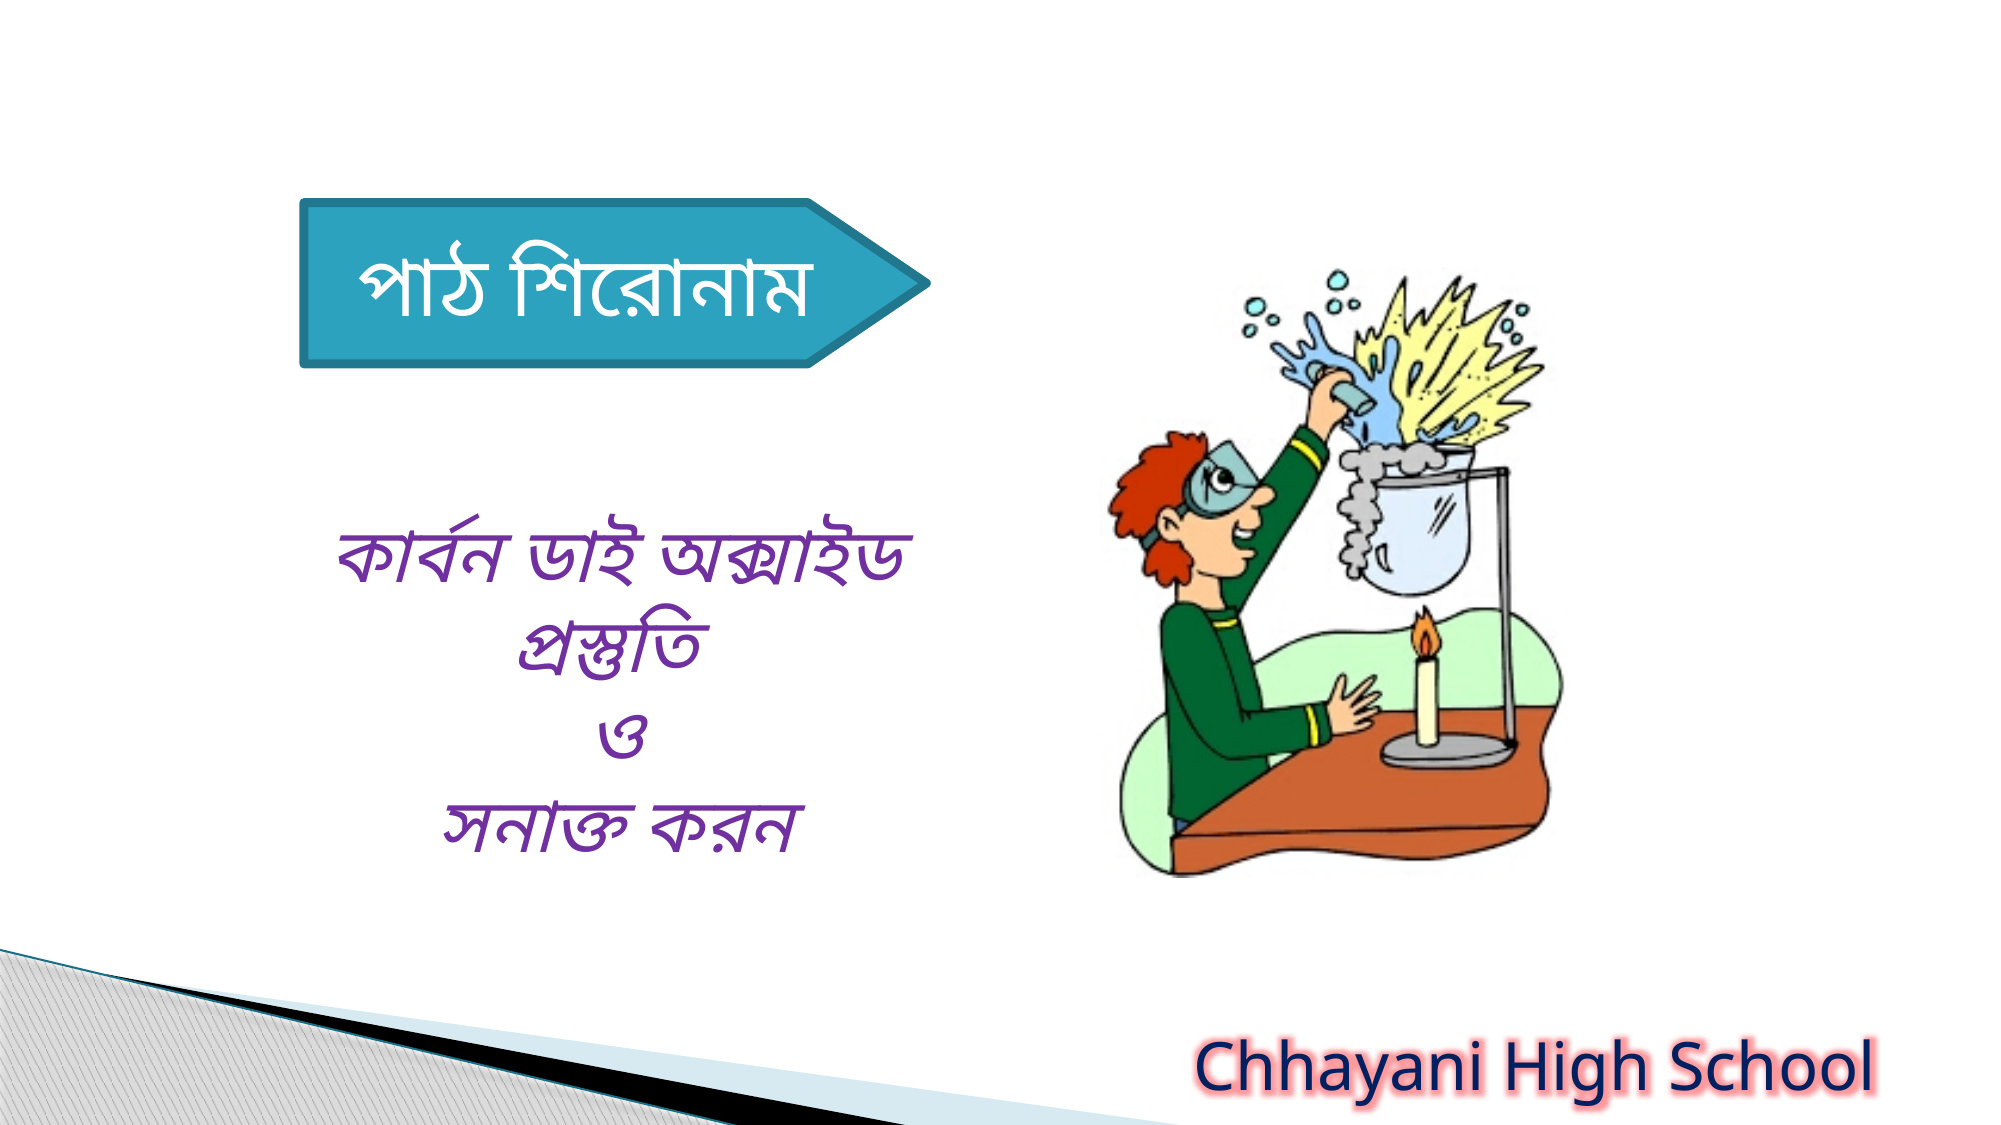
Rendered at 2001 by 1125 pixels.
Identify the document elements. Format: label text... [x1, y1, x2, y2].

picture [1098, 267, 1569, 878]
text_box পাঠ শিরোনাম [299, 198, 931, 369]
text_box Chhayani High School [1062, 1016, 2000, 1112]
text_box কার্বন ডাই অক্সাইড প্রস্তুতি ও সনাক্ত করন [219, 499, 1011, 875]
